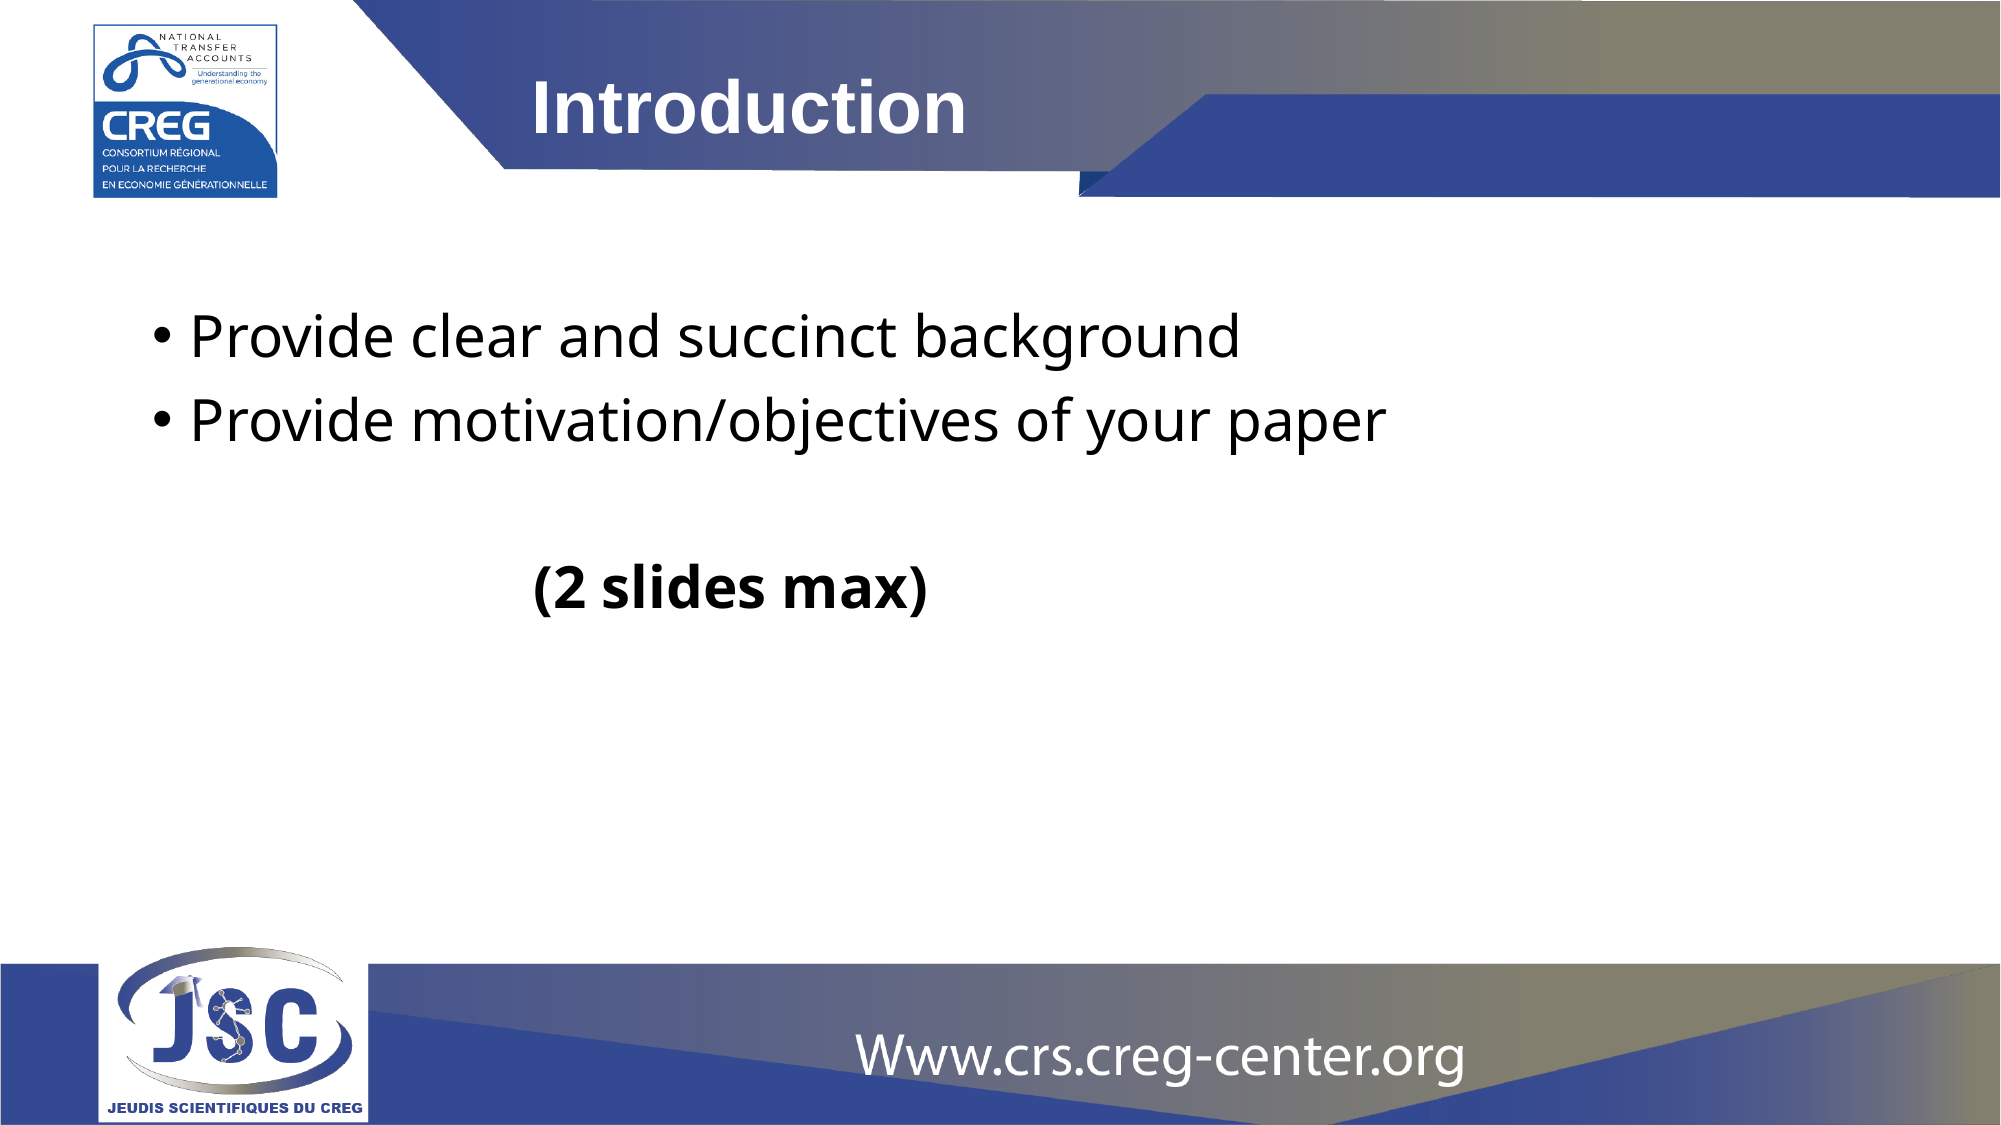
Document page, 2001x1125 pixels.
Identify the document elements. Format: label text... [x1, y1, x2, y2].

list Provide clear and succinct background Provide motivation/objectives of your paper (2 slides max) [137, 299, 1863, 1014]
title Introduction [516, 59, 1041, 160]
picture [0, 0, 2001, 1125]
